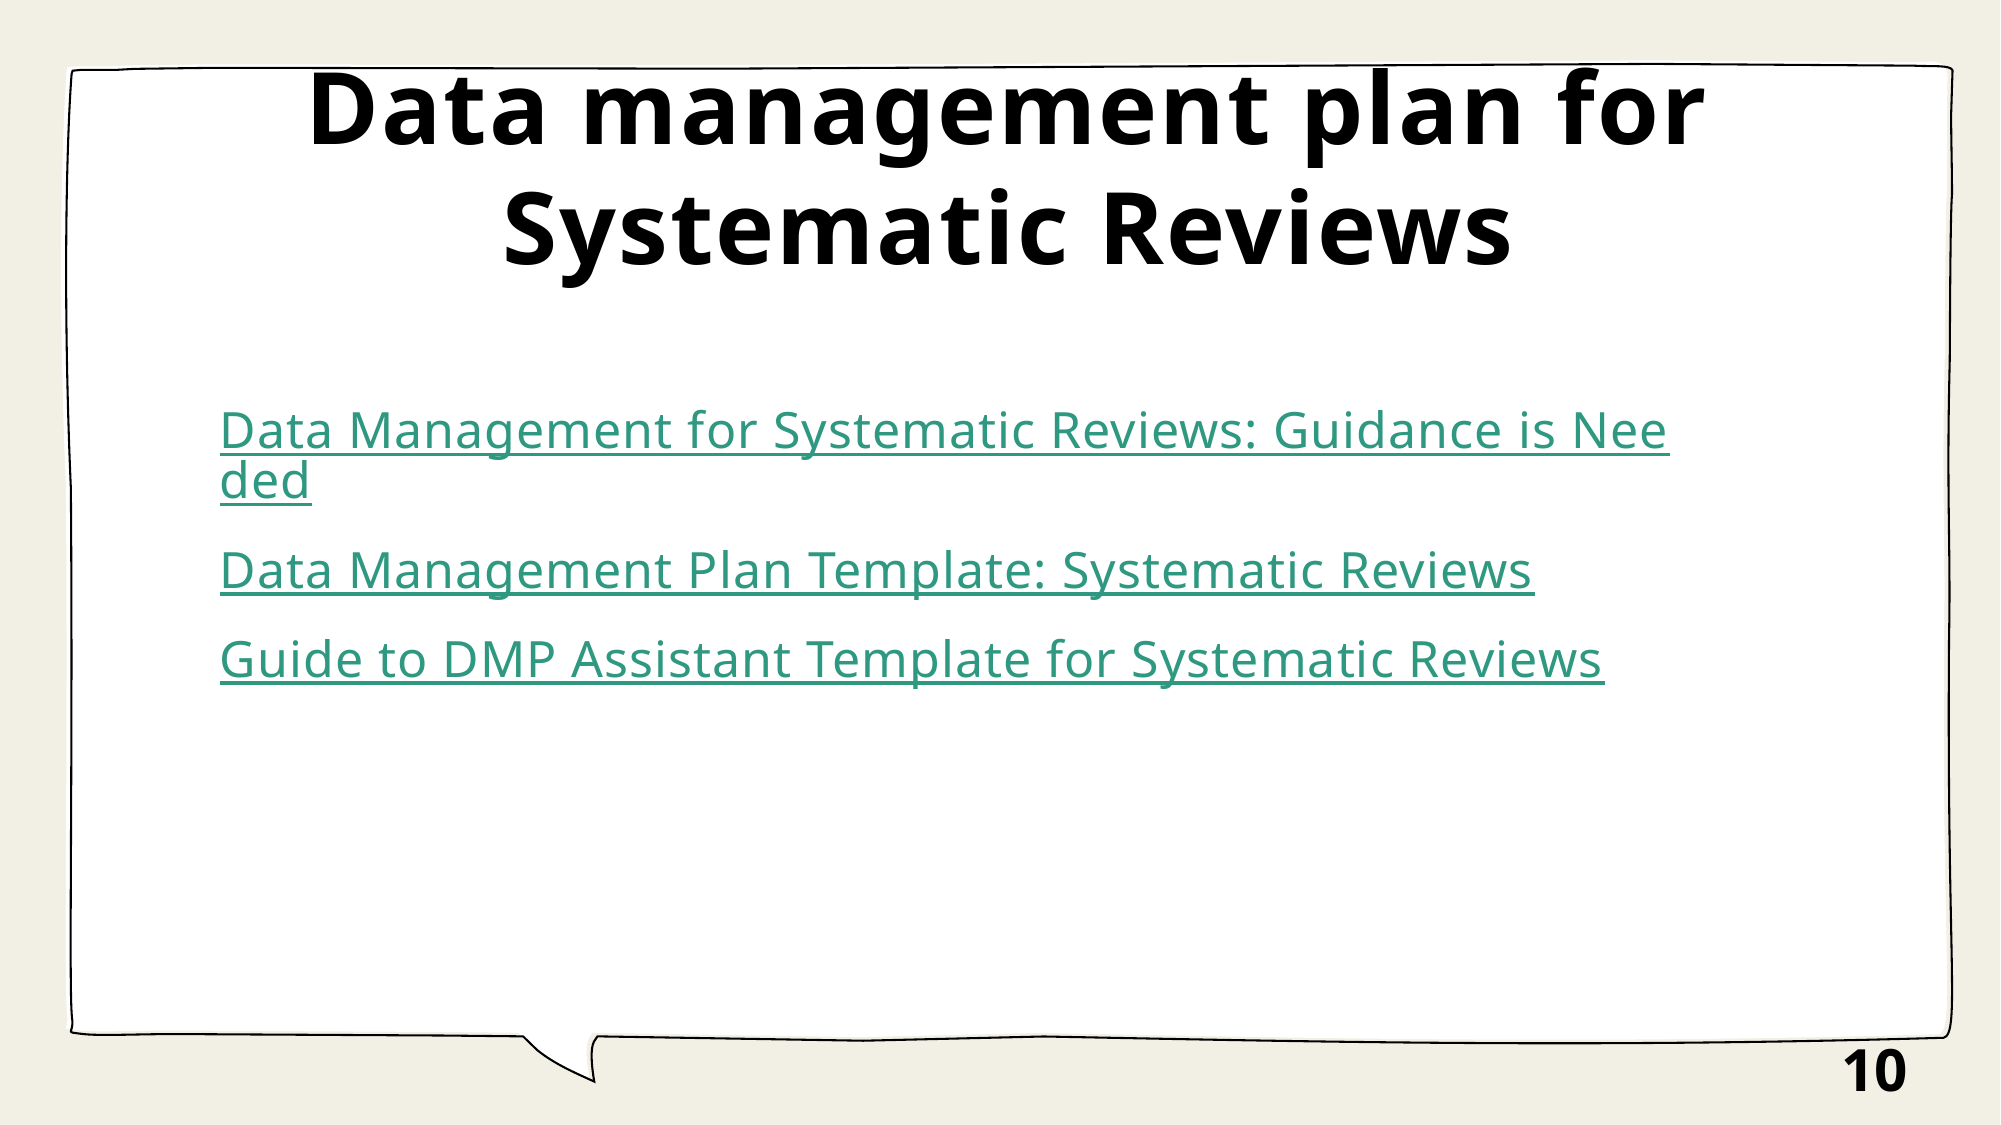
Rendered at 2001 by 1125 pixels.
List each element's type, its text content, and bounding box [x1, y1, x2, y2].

list Data Management for Systematic Reviews: Guidance is Needed Data Management Plan Template: Systematic Reviews Guide to DMP Assistant Template for Systematic Reviews [204, 310, 1688, 747]
slide_number 10 [1804, 1042, 1924, 1103]
title Data management plan for Systematic Reviews [76, 91, 1941, 238]
